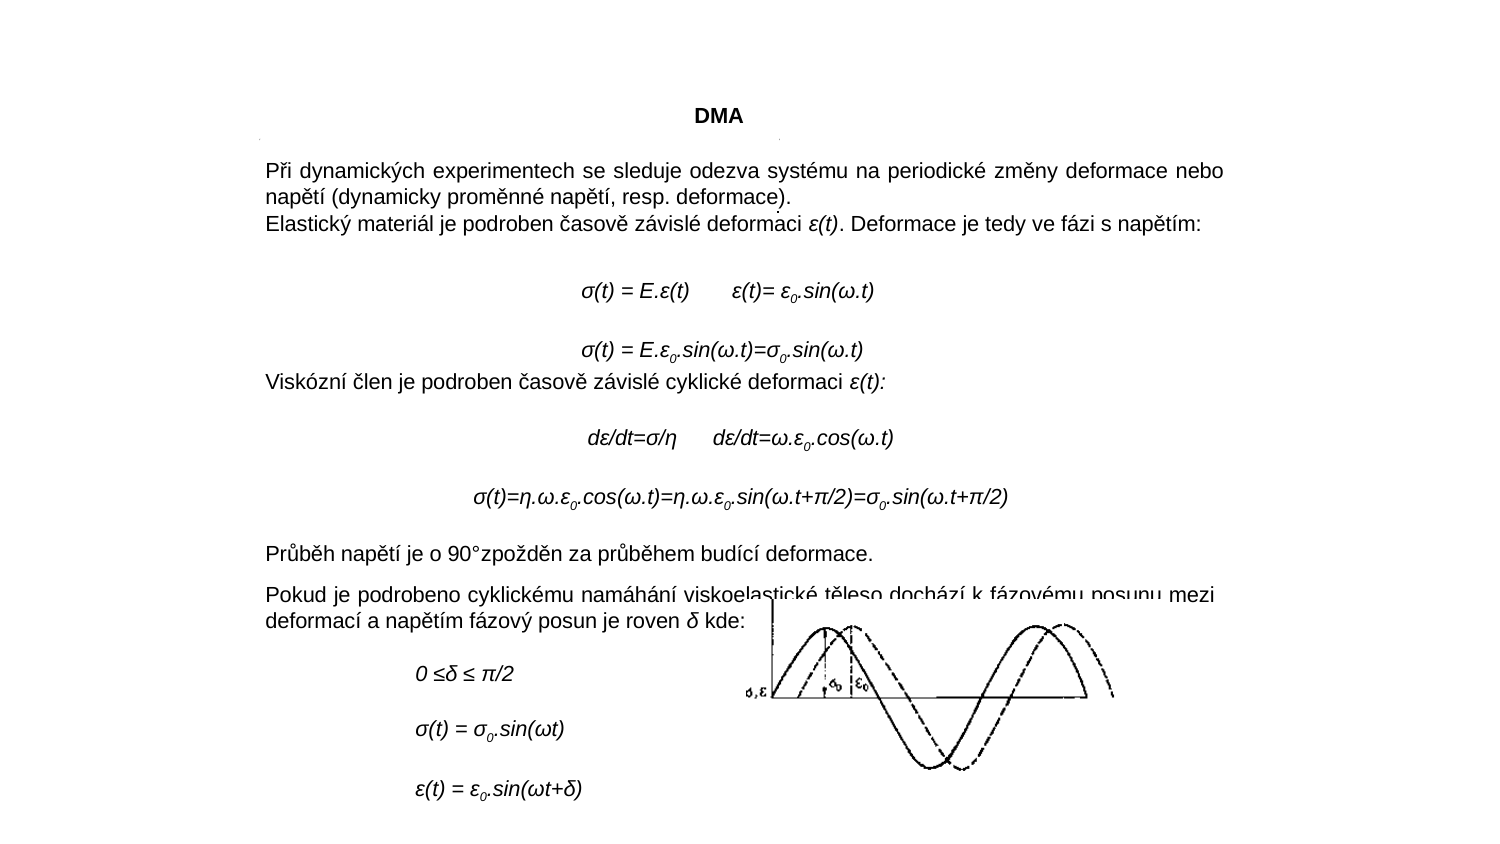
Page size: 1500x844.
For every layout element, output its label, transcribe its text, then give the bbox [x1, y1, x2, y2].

picture [745, 598, 1163, 795]
text_box Viskózní člen je podroben časově závislé cyklické deformaci ε(t): dε/dt=σ/η dε/dt=ω.ε0.cos(ω.t) σ(t)=η.ω.ε0.cos(ω.t)=η.ω.ε0.sin(ω.t+π/2)=σ0.sin(ω.t+π/2) Průběh napětí je o 90°zpožděn za průběhem budící deformace. Pokud je podrobeno cyklickému namáhání viskoelastické těleso dochází k fázovému posunu mezi deformací a napětím fázový posun je roven δ kde: 0 ≤δ ≤ π/2 σ(t) = σ0.sin(ωt) ε(t) = ε0.sin(ωt+δ) [250, 360, 1232, 812]
text_box DMA [679, 93, 759, 135]
text_box Při dynamických experimentech se sleduje odezva systému na periodické změny deformace nebo napětí (dynamicky proměnné napětí, resp. deformace). Elastický materiál je podroben časově závislé deformaci ε(t). Deformace je tedy ve fázi s napětím: [250, 149, 1241, 243]
text_box σ(t) = E.ε(t) ε(t)= ε0.sin(ω.t) σ(t) = E.ε0.sin(ω.t)=σ0.sin(ω.t) [566, 239, 971, 360]
